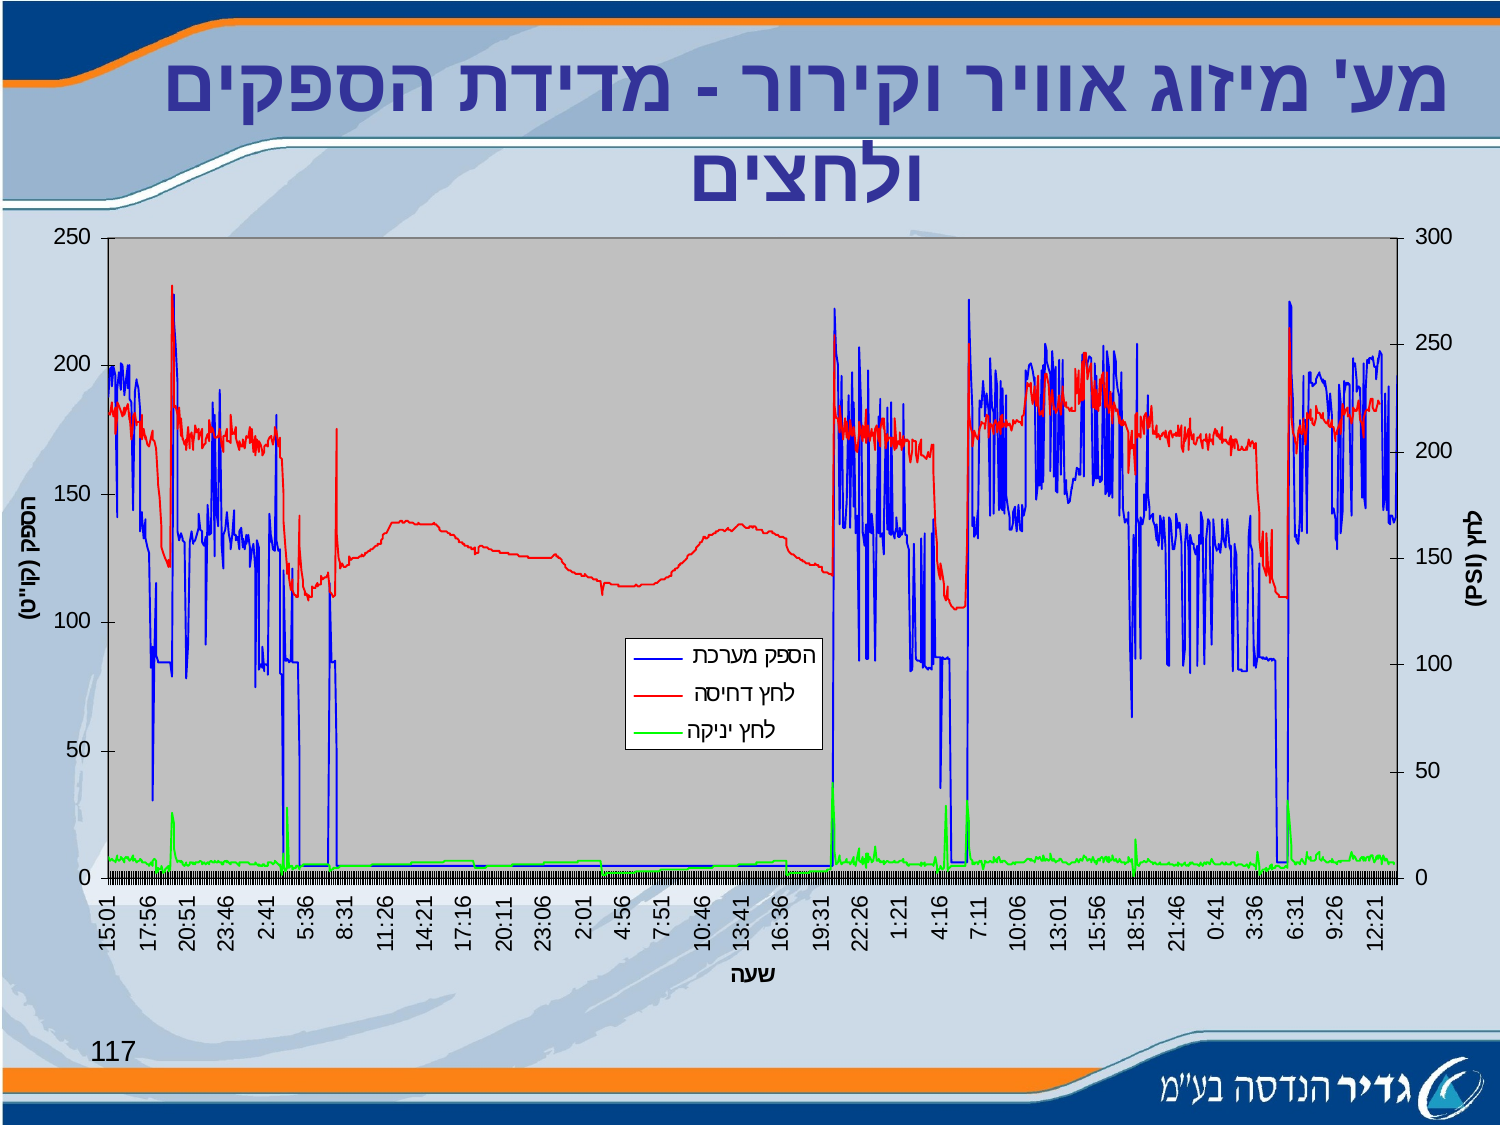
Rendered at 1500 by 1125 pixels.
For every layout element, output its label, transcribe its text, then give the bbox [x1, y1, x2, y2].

slide_number 117 [74, 1024, 426, 1103]
title מע' מיזוג אוויר וקירור - מדידת הספקים ולחצים [132, 32, 1483, 189]
picture [0, 0, 1500, 1125]
